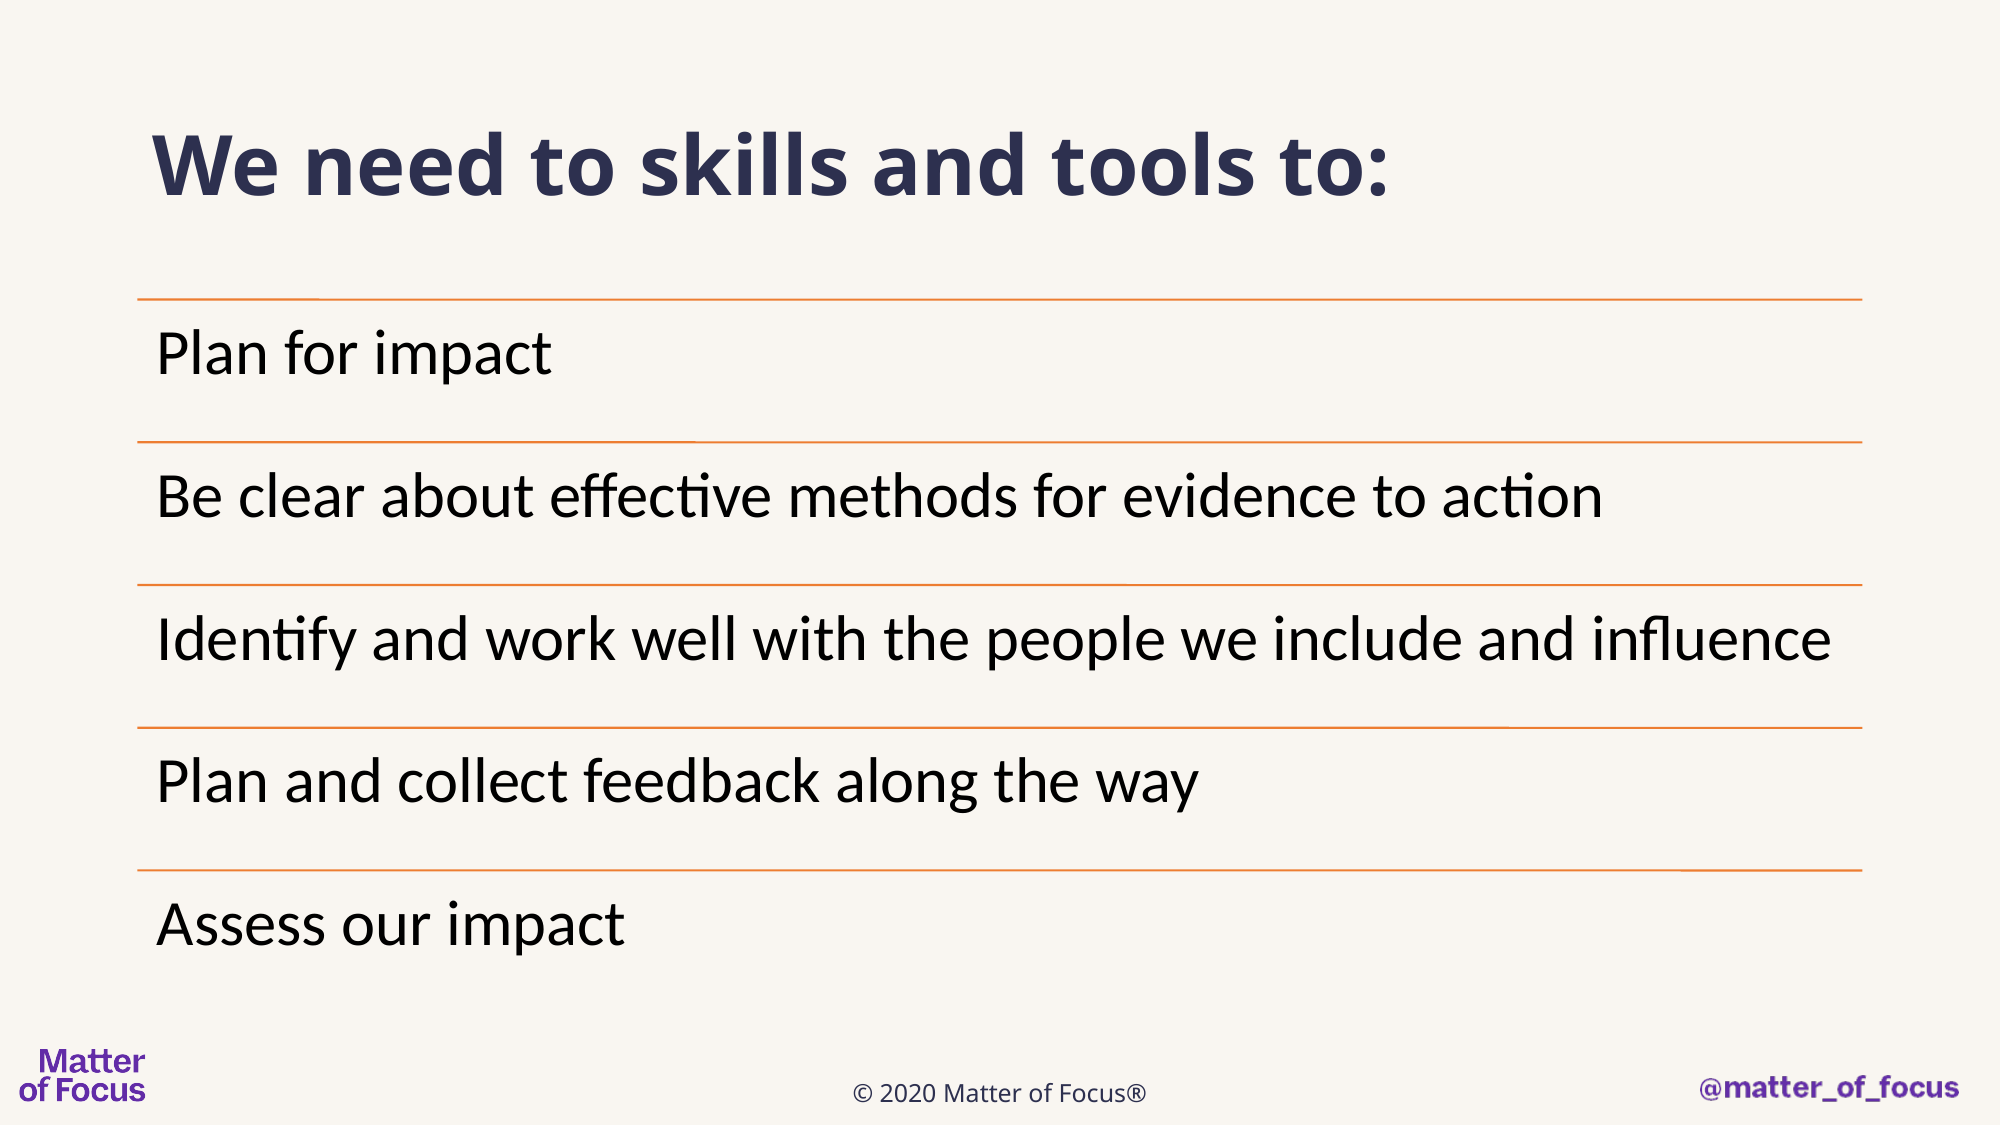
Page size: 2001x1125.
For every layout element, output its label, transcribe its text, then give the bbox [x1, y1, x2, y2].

picture [0, 1025, 171, 1125]
title We need to skills and tools to: [137, 59, 1863, 278]
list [137, 299, 1863, 1014]
footer © 2020 Matter of Focus® [662, 1062, 1338, 1123]
picture [1681, 1062, 1978, 1125]
